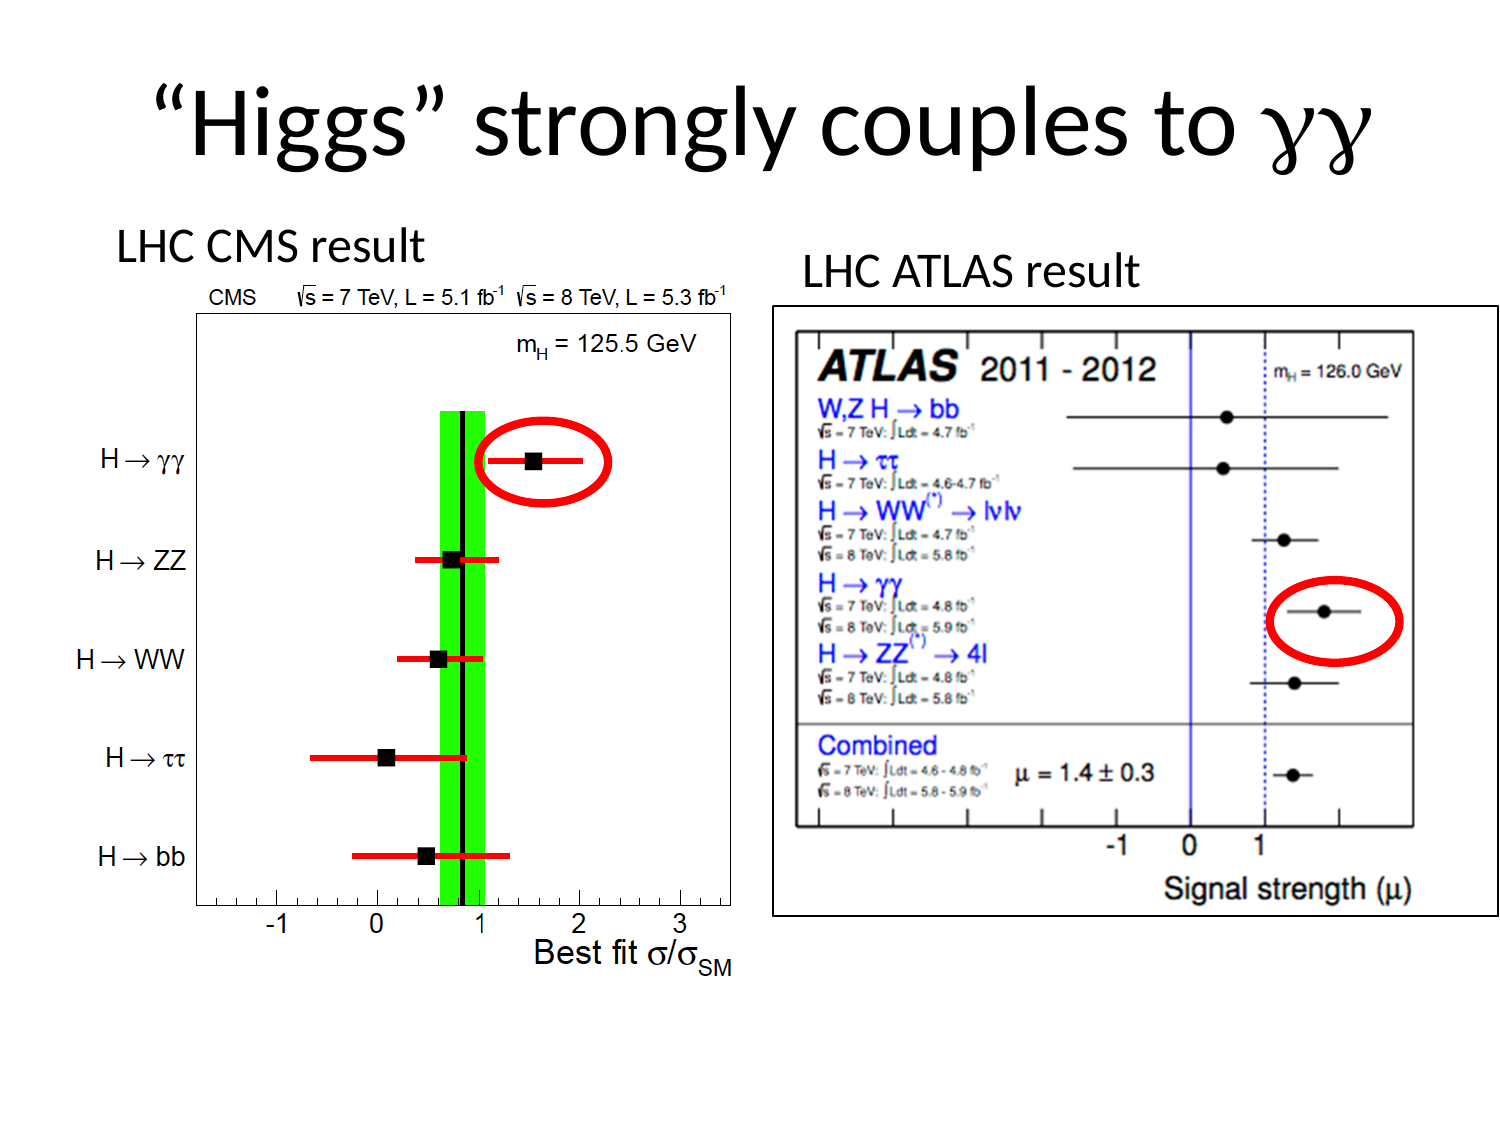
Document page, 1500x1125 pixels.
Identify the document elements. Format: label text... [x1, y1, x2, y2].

picture [772, 305, 1499, 918]
picture [60, 255, 762, 988]
text_box LHC CMS result [101, 205, 442, 253]
text_box “Higgs” strongly couples to gg [0, 47, 1500, 236]
text_box LHC ATLAS result [787, 230, 1157, 304]
